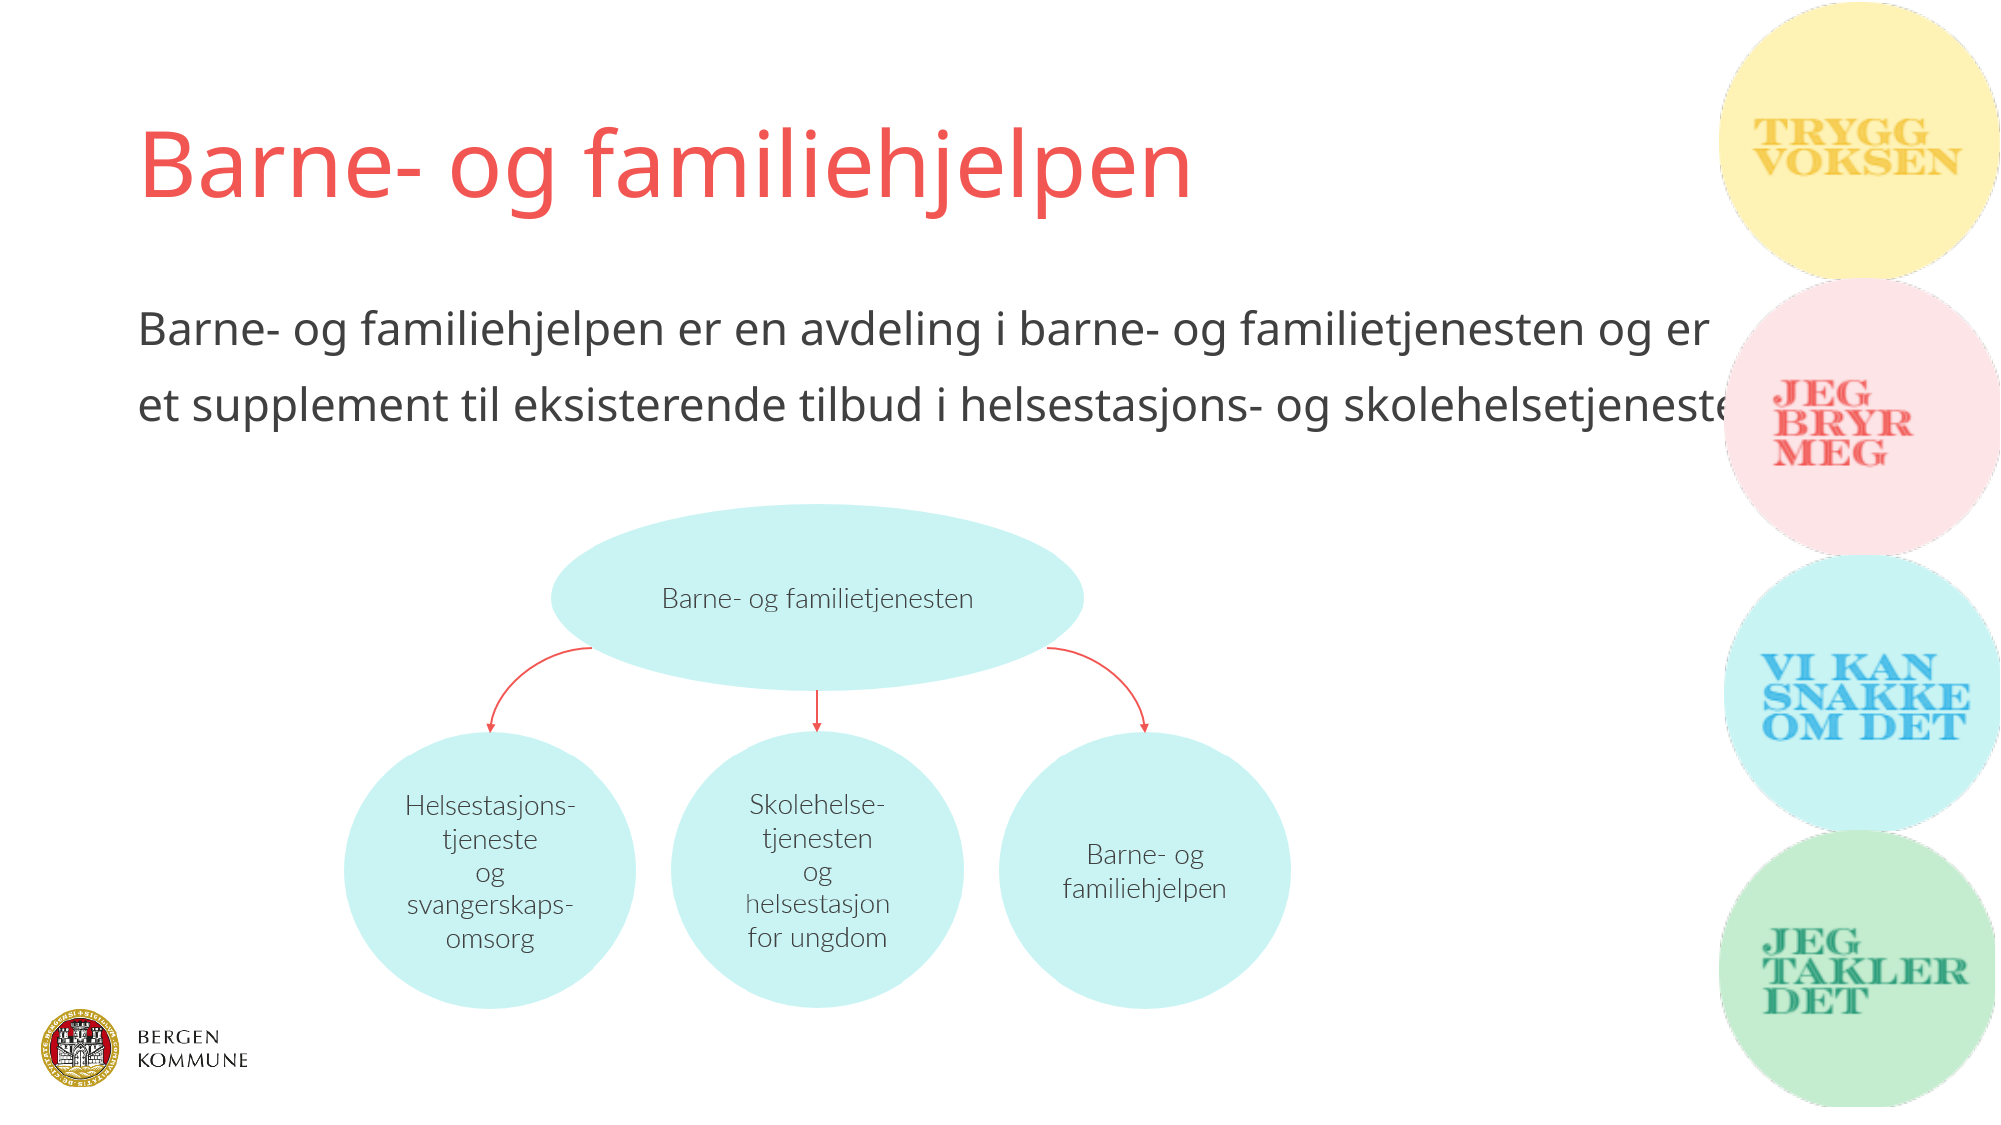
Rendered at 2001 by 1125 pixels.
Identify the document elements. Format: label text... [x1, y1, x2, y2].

list Barne- og familiehjelpen er en avdeling i barne- og familietjenesten og er et supplement til eksisterende tilbud i helsestasjons- og skolehelsetjenesten [137, 299, 1724, 965]
picture [1719, 2, 2000, 1107]
title Barne- og familiehjelpen [137, 76, 1719, 258]
picture [41, 1009, 247, 1087]
picture [284, 468, 1366, 1044]
